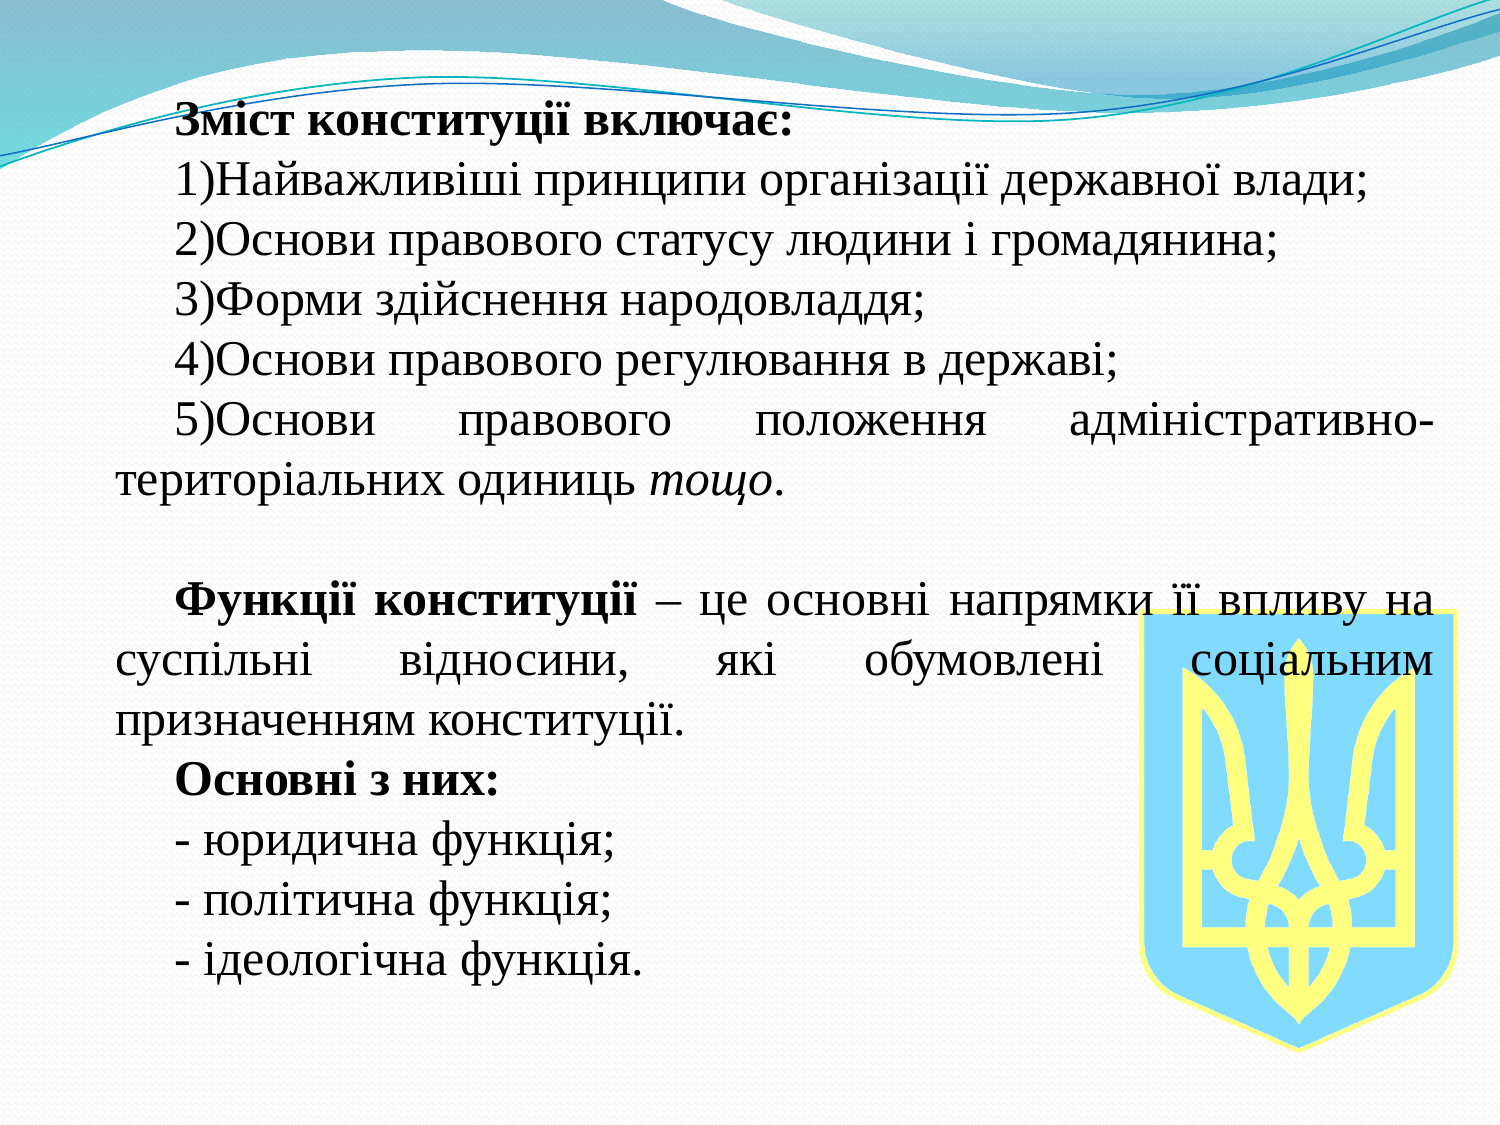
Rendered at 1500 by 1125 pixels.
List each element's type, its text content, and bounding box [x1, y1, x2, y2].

picture [1139, 609, 1458, 1053]
list Зміст конституції включає: 1)Найважливіші принципи організації державної влади; 2)Основи правового статусу людини і громадянина; 3)Форми здійснення народовладдя; 4)Основи правового регулювання в державі; 5)Основи правового положення адміністративно-територіальних одиниць тощо. Функції конституції – це основні напрямки її впливу на суспільні відносини, які обумовлені соціальним призначенням конституції. Основні з них: - юридична функція; - політична функція; - ідеологічна функція. [100, 78, 1451, 1053]
